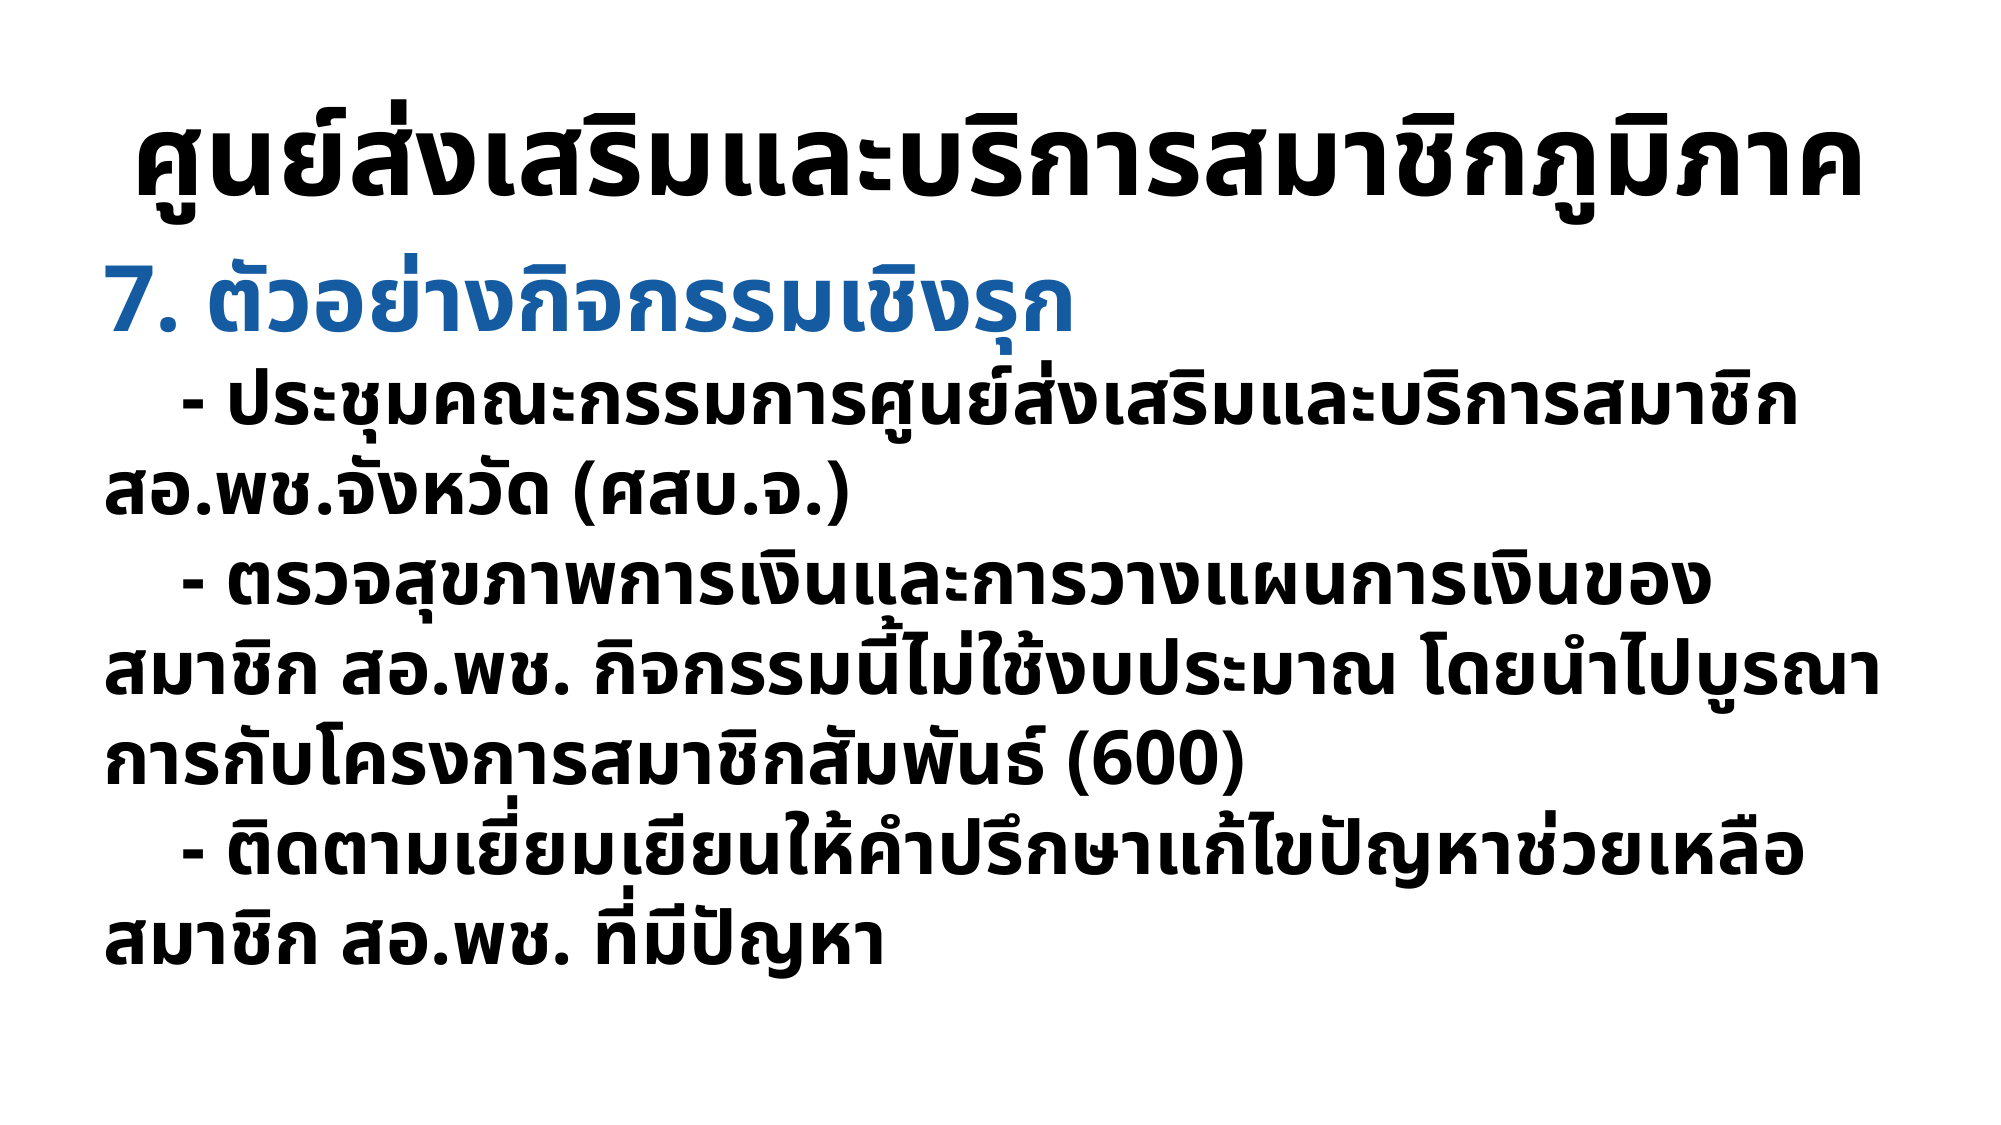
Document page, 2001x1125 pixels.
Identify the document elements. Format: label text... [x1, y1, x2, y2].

text_box 7. ตัวอย่างกิจกรรมเชิงรุก - ประชุมคณะกรรมการศูนย์ส่งเสริมและบริการสมาชิก สอ.พช.จังหวัด (ศสบ.จ.) - ตรวจสุขภาพการเงินและการวางแผนการเงินของสมาชิก สอ.พช. กิจกรรมนี้ไม่ใช้งบประมาณ โดยนำไปบูรณาการกับโครงการสมาชิกสัมพันธ์ (600) - ติดตามเยี่ยมเยียนให้คำปรึกษาแก้ไขปัญหาช่วยเหลือสมาชิก สอ.พช. ที่มีปัญหา [88, 231, 1934, 1077]
title ศูนย์ส่งเสริมและบริการสมาชิกภูมิภาค [99, 56, 1901, 231]
